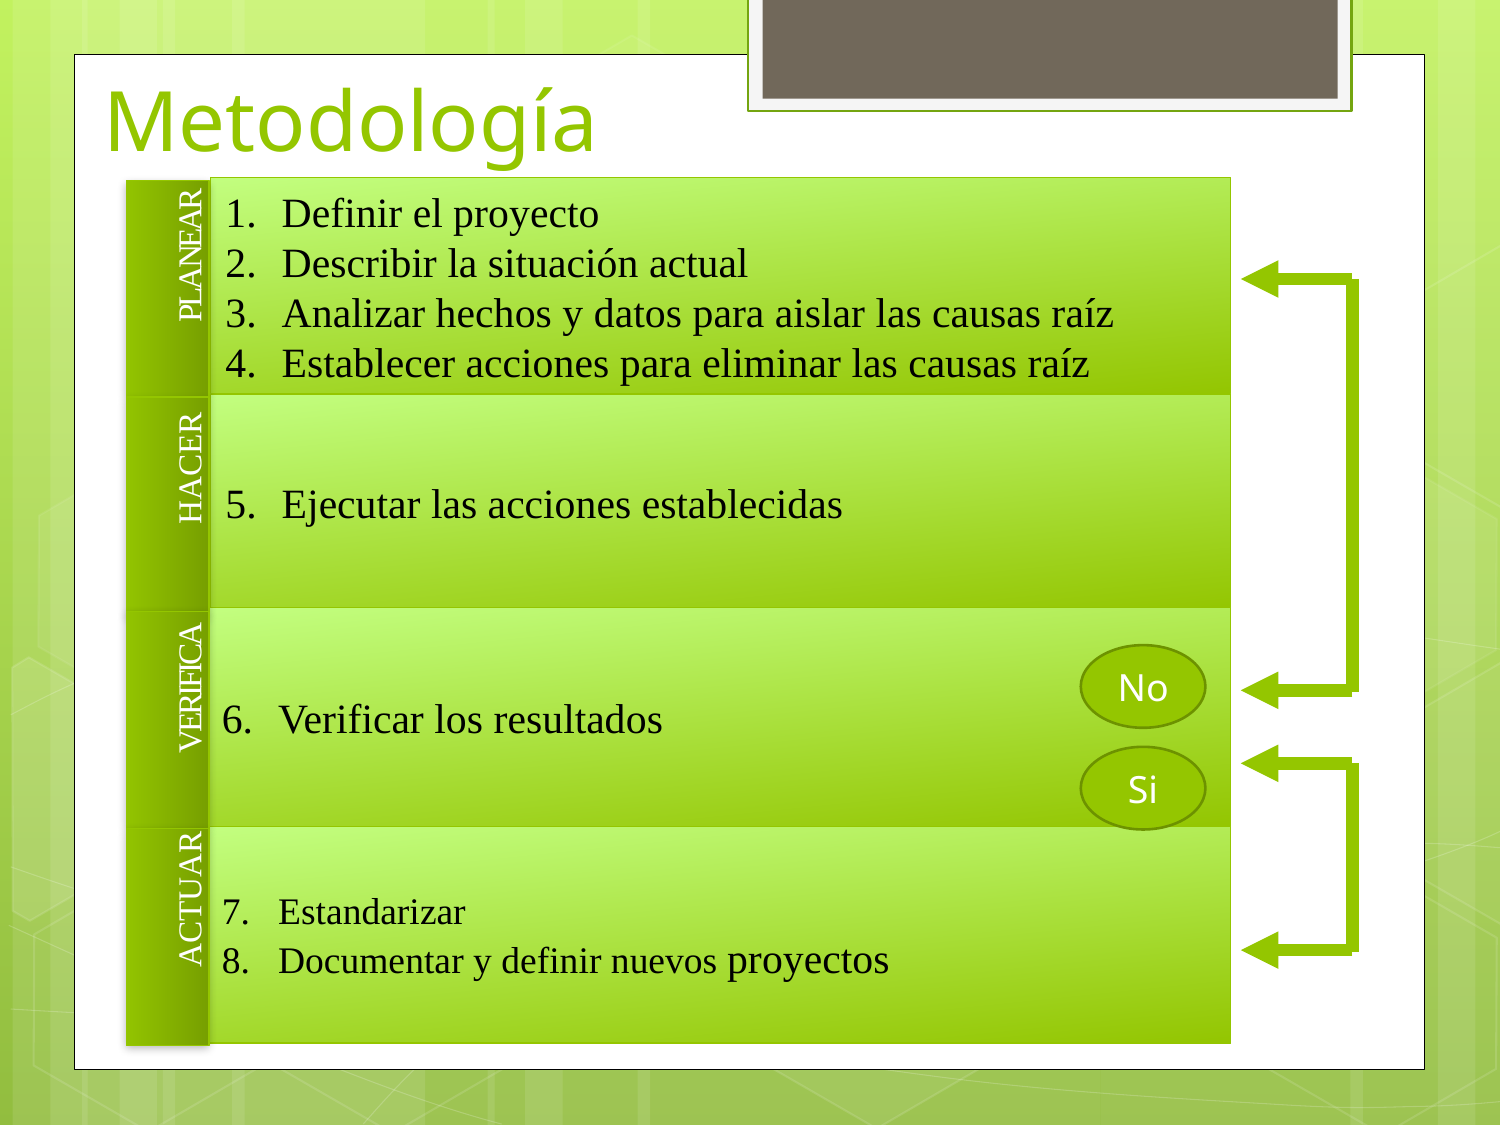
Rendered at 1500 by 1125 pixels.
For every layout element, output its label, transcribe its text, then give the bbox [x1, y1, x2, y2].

text_box Definir el proyecto Describir la situación actual Analizar hechos y datos para aislar las causas raíz Establecer acciones para eliminar las causas raíz [210, 177, 1231, 393]
text_box No [1079, 643, 1207, 730]
text_box VERIFICA [126, 611, 210, 828]
text_box Si [1079, 745, 1207, 831]
title Metodología [88, 0, 1241, 176]
text_box PLANEAR [126, 180, 210, 396]
text_box Estandarizar Documentar y definir nuevos proyectos [214, 826, 1231, 1044]
text_box HACER [126, 396, 210, 611]
text_box Ejecutar las acciones establecidas [214, 393, 1231, 607]
text_box Verificar los resultados [214, 607, 1231, 826]
text_box ACTUAR [126, 828, 210, 1046]
